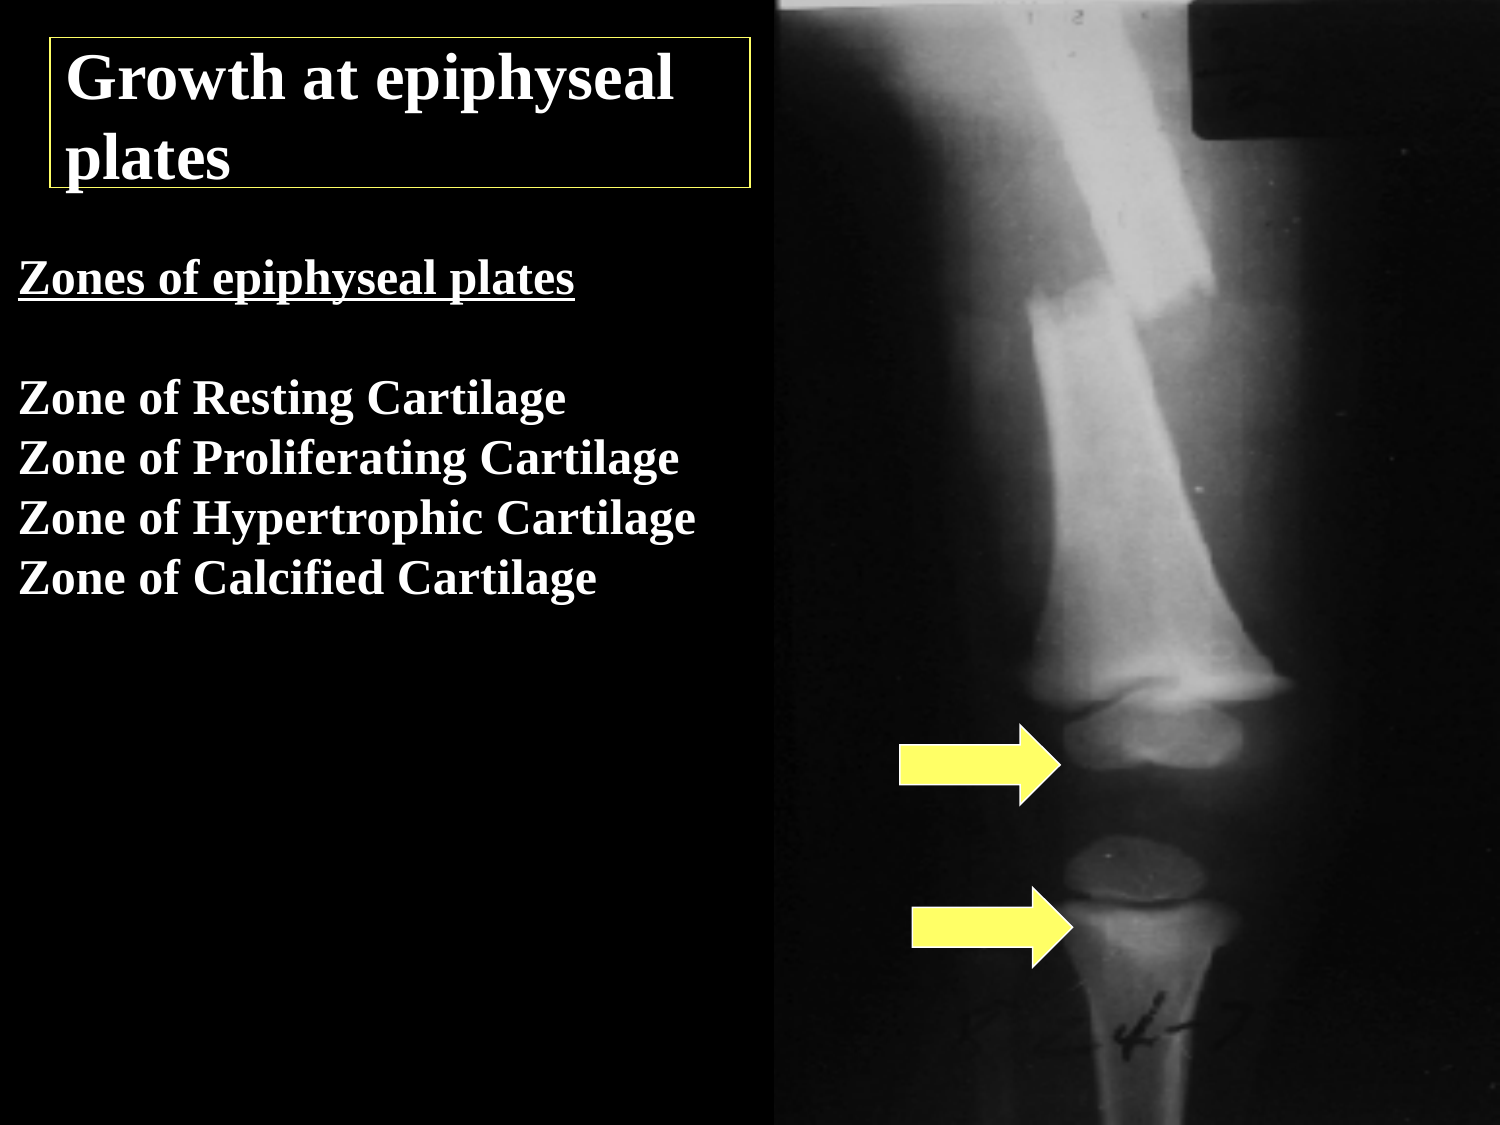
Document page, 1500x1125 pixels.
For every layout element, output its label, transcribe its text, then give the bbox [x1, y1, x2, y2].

title Growth at epiphyseal plates [49, 37, 751, 188]
text_box Zones of epiphyseal plates Zone of Resting Cartilage Zone of Proliferating Cartilage Zone of Hypertrophic Cartilage Zone of Calcified Cartilage [2, 237, 712, 613]
picture [774, 0, 1500, 1125]
